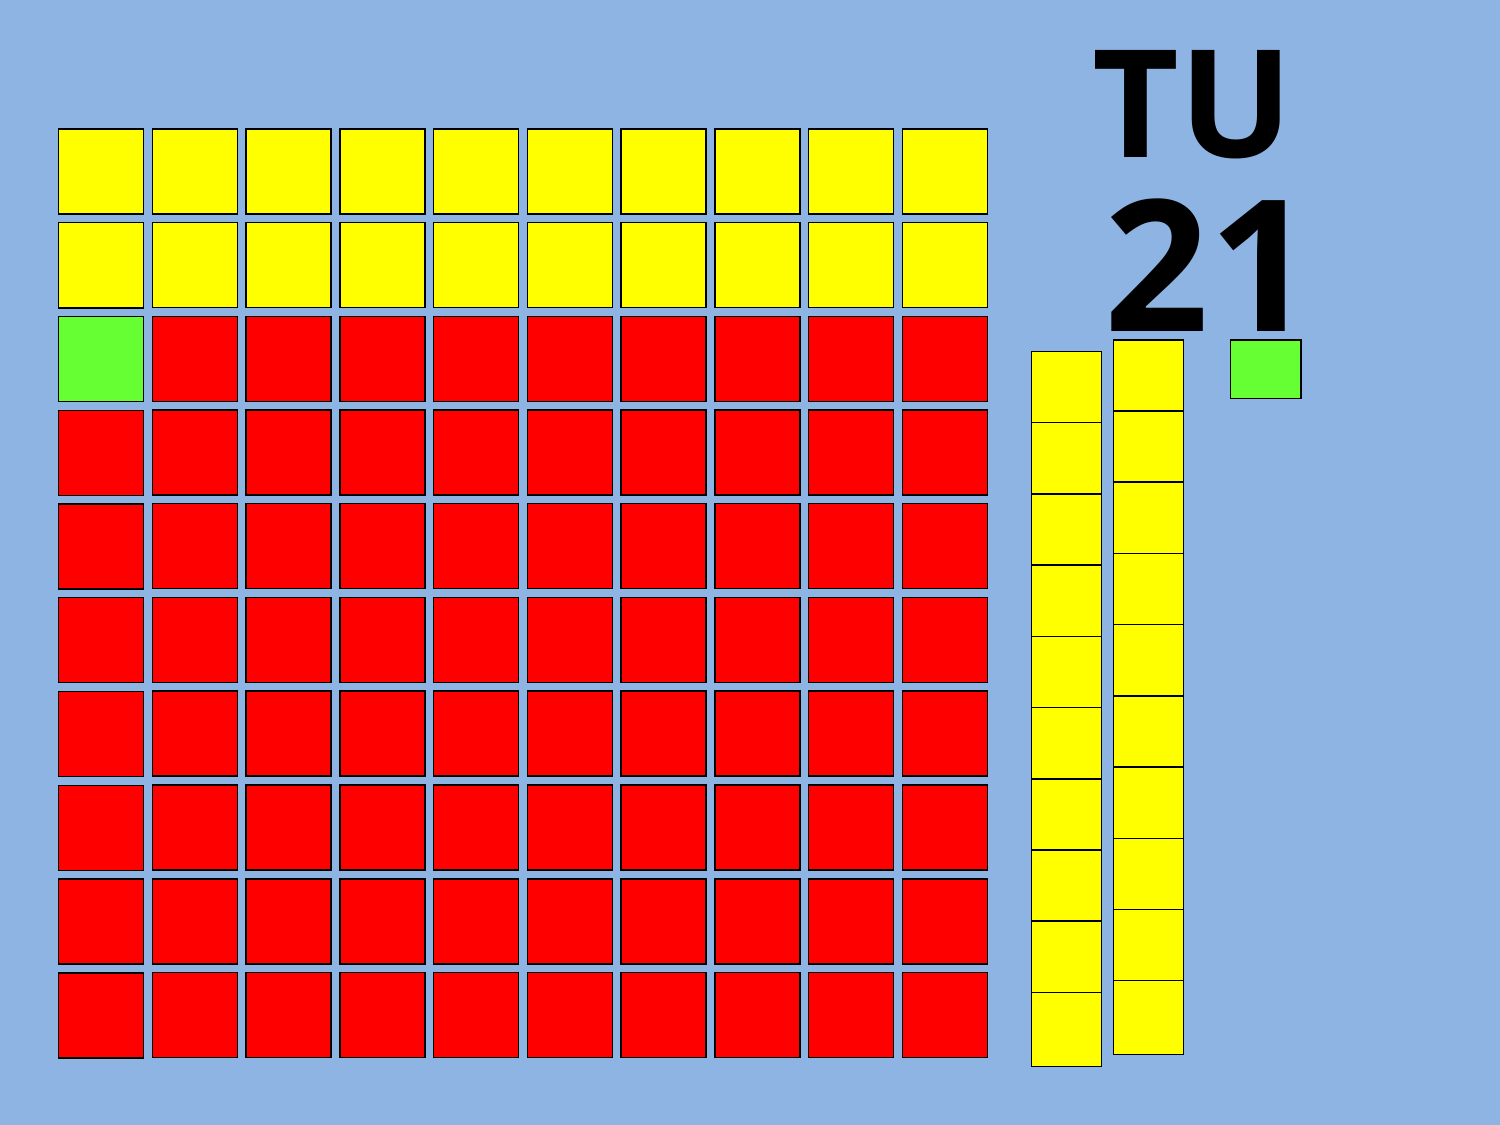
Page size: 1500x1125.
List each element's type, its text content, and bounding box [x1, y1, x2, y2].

text_box [339, 597, 425, 683]
text_box [152, 128, 238, 214]
text_box [621, 691, 707, 777]
text_box [339, 503, 425, 589]
text_box [808, 222, 894, 308]
text_box [808, 691, 894, 777]
text_box [58, 879, 144, 965]
text_box [152, 691, 238, 777]
text_box [527, 128, 613, 214]
text_box [246, 691, 332, 777]
text_box [246, 410, 332, 496]
text_box [433, 503, 519, 589]
text_box [714, 503, 800, 589]
text_box [58, 128, 144, 214]
text_box [58, 316, 144, 402]
text_box [621, 878, 707, 964]
text_box [902, 785, 988, 871]
text_box [714, 316, 800, 402]
text_box [621, 128, 707, 214]
text_box [152, 785, 238, 871]
text_box [621, 410, 707, 496]
text_box [58, 410, 144, 496]
text_box [152, 503, 238, 589]
text_box [339, 785, 425, 871]
text_box [433, 222, 519, 308]
text_box [152, 878, 238, 964]
text_box [246, 128, 332, 214]
text_box [902, 597, 988, 683]
text_box [621, 597, 707, 683]
text_box [527, 597, 613, 683]
text_box [246, 316, 332, 402]
text_box [621, 503, 707, 589]
text_box [433, 691, 519, 777]
text_box [902, 128, 988, 214]
text_box [808, 785, 894, 871]
text_box [714, 222, 800, 308]
text_box [808, 597, 894, 683]
text_box [433, 128, 519, 214]
text_box [808, 972, 894, 1058]
text_box [527, 972, 613, 1058]
text_box [902, 316, 988, 402]
text_box [714, 691, 800, 777]
text_box [527, 691, 613, 777]
text_box [902, 222, 988, 308]
text_box [714, 128, 800, 214]
text_box [714, 410, 800, 496]
text_box [152, 597, 238, 683]
text_box TU [1076, 0, 1500, 197]
text_box [808, 878, 894, 964]
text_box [1113, 339, 1184, 1055]
text_box [339, 128, 425, 214]
text_box [246, 972, 332, 1058]
text_box [714, 785, 800, 871]
text_box [1230, 339, 1301, 399]
text_box [246, 785, 332, 871]
text_box [58, 503, 144, 589]
text_box [902, 410, 988, 496]
text_box [902, 878, 988, 964]
text_box [339, 316, 425, 402]
text_box [621, 222, 707, 308]
text_box [433, 410, 519, 496]
text_box [808, 128, 894, 214]
text_box 21 [1088, 197, 1500, 377]
text_box [433, 972, 519, 1058]
text_box [339, 691, 425, 777]
text_box [621, 972, 707, 1058]
text_box [246, 222, 332, 308]
text_box [714, 597, 800, 683]
text_box [152, 222, 238, 308]
text_box [246, 597, 332, 683]
text_box [433, 316, 519, 402]
text_box [714, 972, 800, 1058]
text_box [152, 410, 238, 496]
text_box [1031, 351, 1102, 1067]
text_box [339, 972, 425, 1058]
text_box [433, 597, 519, 683]
text_box [246, 878, 332, 964]
text_box [902, 972, 988, 1058]
text_box [433, 878, 519, 964]
text_box [339, 878, 425, 964]
text_box [621, 316, 707, 402]
text_box [527, 222, 613, 308]
text_box [808, 316, 894, 402]
text_box [433, 785, 519, 871]
text_box [902, 503, 988, 589]
text_box [808, 410, 894, 496]
text_box [58, 597, 144, 683]
text_box [527, 785, 613, 871]
text_box [152, 316, 238, 402]
text_box [246, 503, 332, 589]
text_box [339, 410, 425, 496]
text_box [58, 785, 144, 871]
text_box [808, 503, 894, 589]
text_box [527, 316, 613, 402]
text_box [58, 972, 144, 1058]
text_box [714, 878, 800, 964]
text_box [621, 785, 707, 871]
text_box [527, 878, 613, 964]
text_box [527, 503, 613, 589]
text_box [527, 410, 613, 496]
text_box [58, 691, 144, 777]
text_box [58, 222, 144, 308]
text_box [902, 691, 988, 777]
text_box [339, 222, 425, 308]
text_box [152, 972, 238, 1058]
